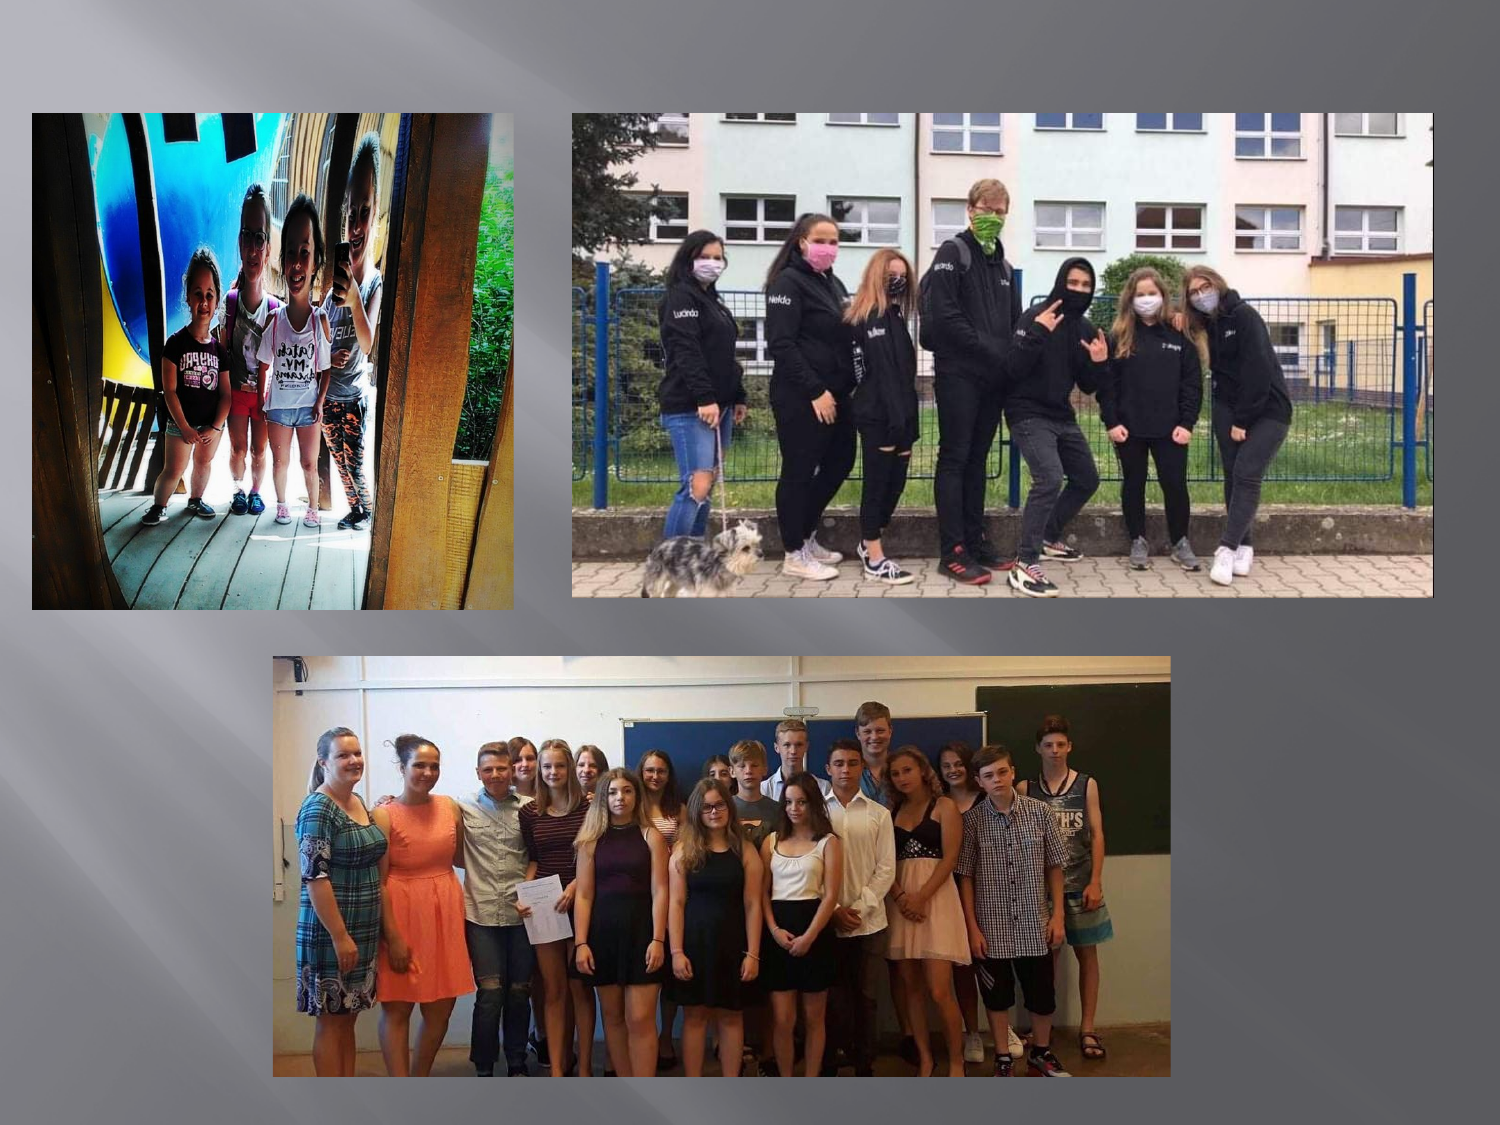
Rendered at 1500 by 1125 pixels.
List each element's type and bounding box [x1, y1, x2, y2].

list [572, 113, 1435, 599]
picture [272, 656, 1171, 1078]
picture [31, 113, 514, 610]
